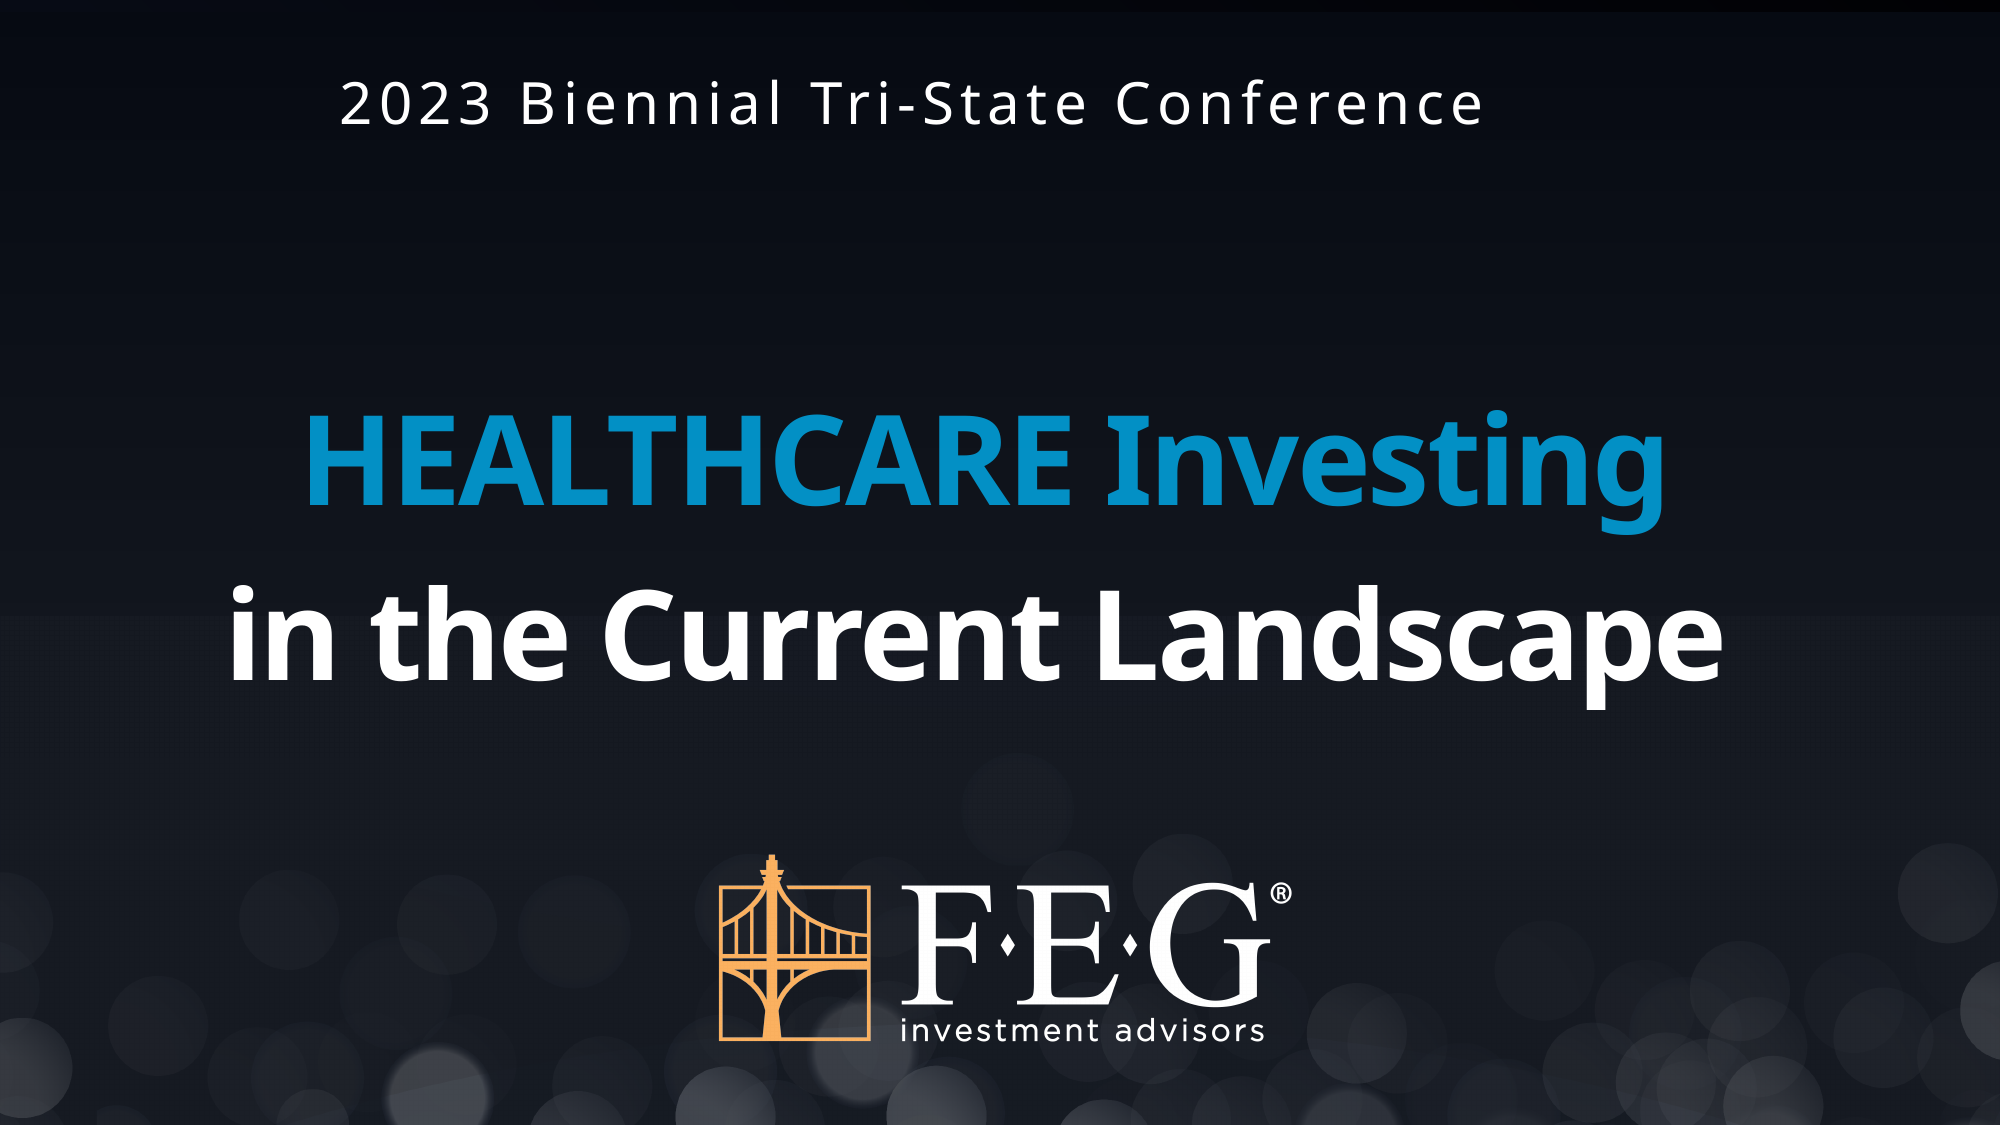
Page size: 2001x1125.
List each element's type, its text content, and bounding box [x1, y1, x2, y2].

text_box HEALTHCARE Investing in the Current Landscape [181, 403, 1818, 615]
picture [0, 615, 2000, 1125]
text_box 2023 Biennial Tri-State Conference [339, 66, 1661, 137]
